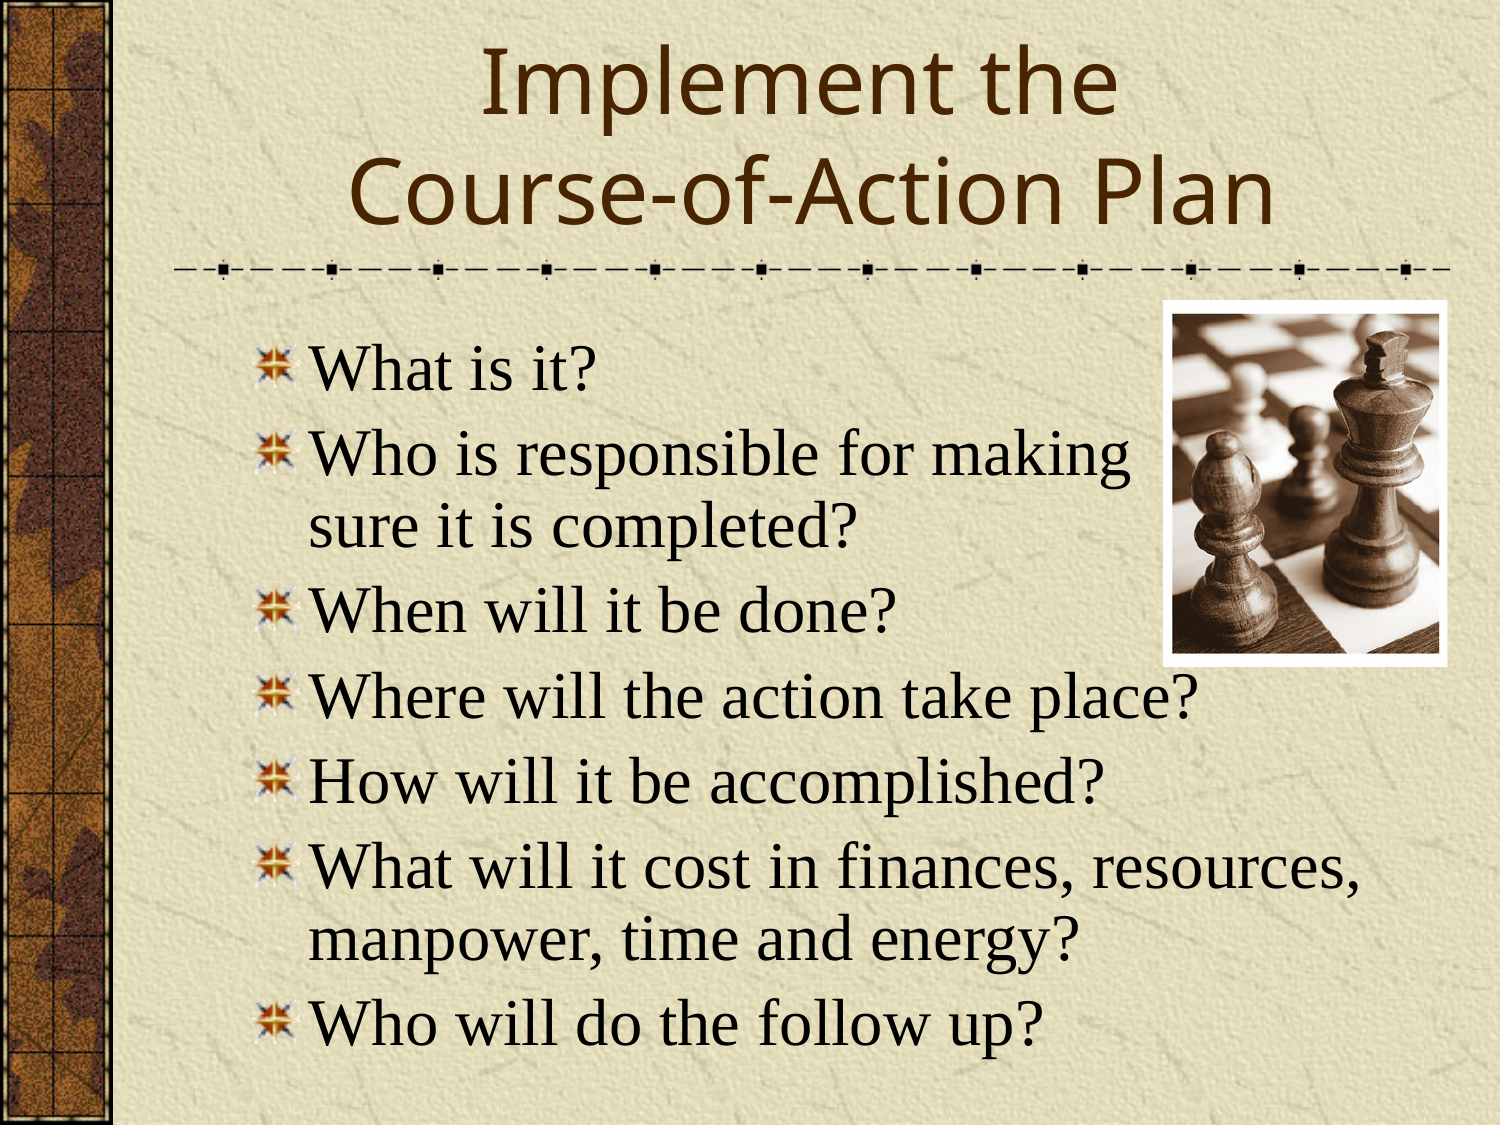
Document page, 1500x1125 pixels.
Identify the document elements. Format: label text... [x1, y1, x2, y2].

list What is it? Who is responsible for making sure it is completed? When will it be done? Where will the action take place? How will it be accomplished? What will it cost in finances, resources, manpower, time and energy? Who will do the follow up? [237, 325, 1476, 1088]
picture [0, 0, 1500, 1125]
title Implement the Course-of-Action Plan [174, 24, 1451, 251]
